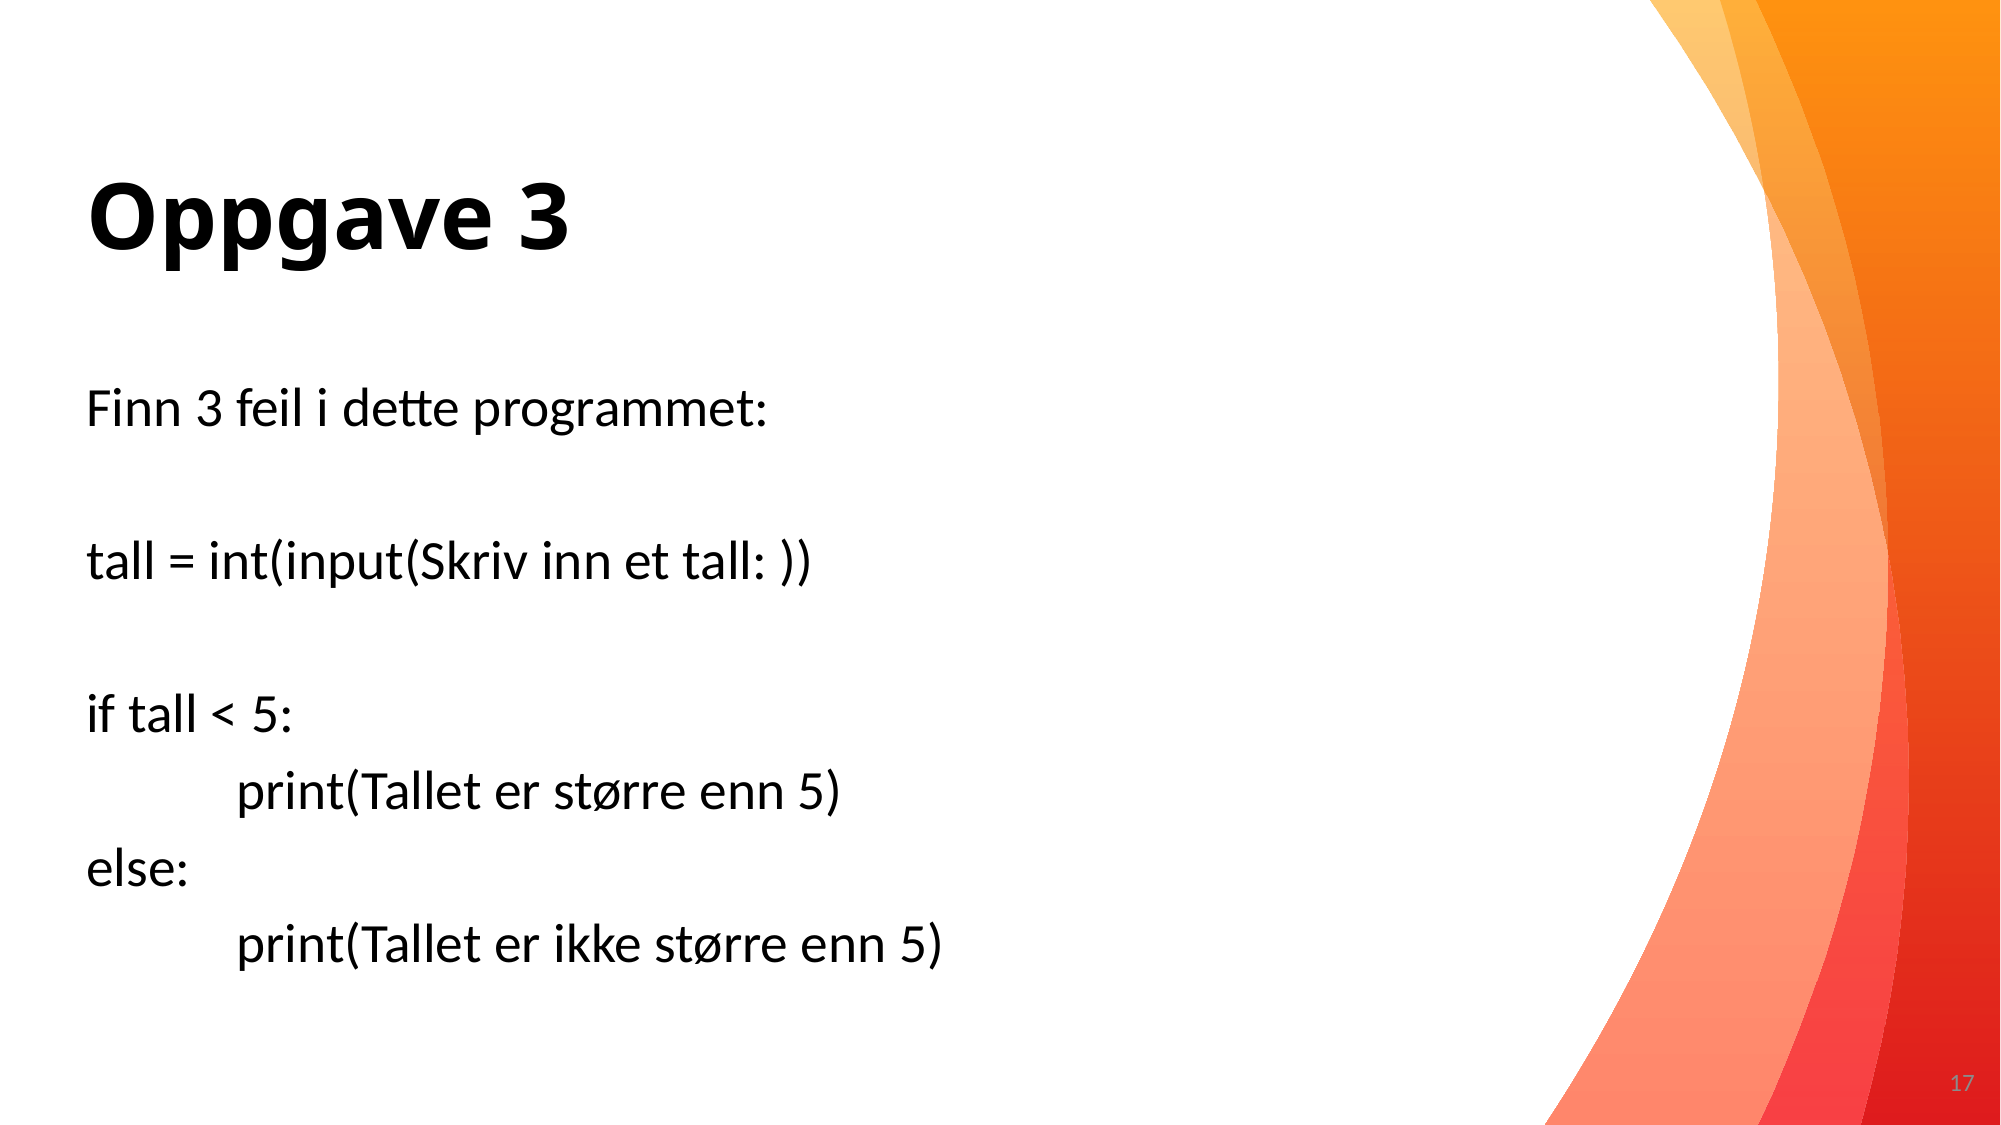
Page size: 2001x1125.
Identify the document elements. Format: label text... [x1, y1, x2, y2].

slide_number 17 [1854, 1038, 1975, 1125]
text_box Finn 3 feil i dette programmet: tall = int(input(Skriv inn et tall: )) if tall < 5: print(Tallet er større enn 5) else: print(Tallet er ikke større enn 5) [86, 378, 1812, 1093]
title Oppgave 3 [86, 106, 1407, 270]
